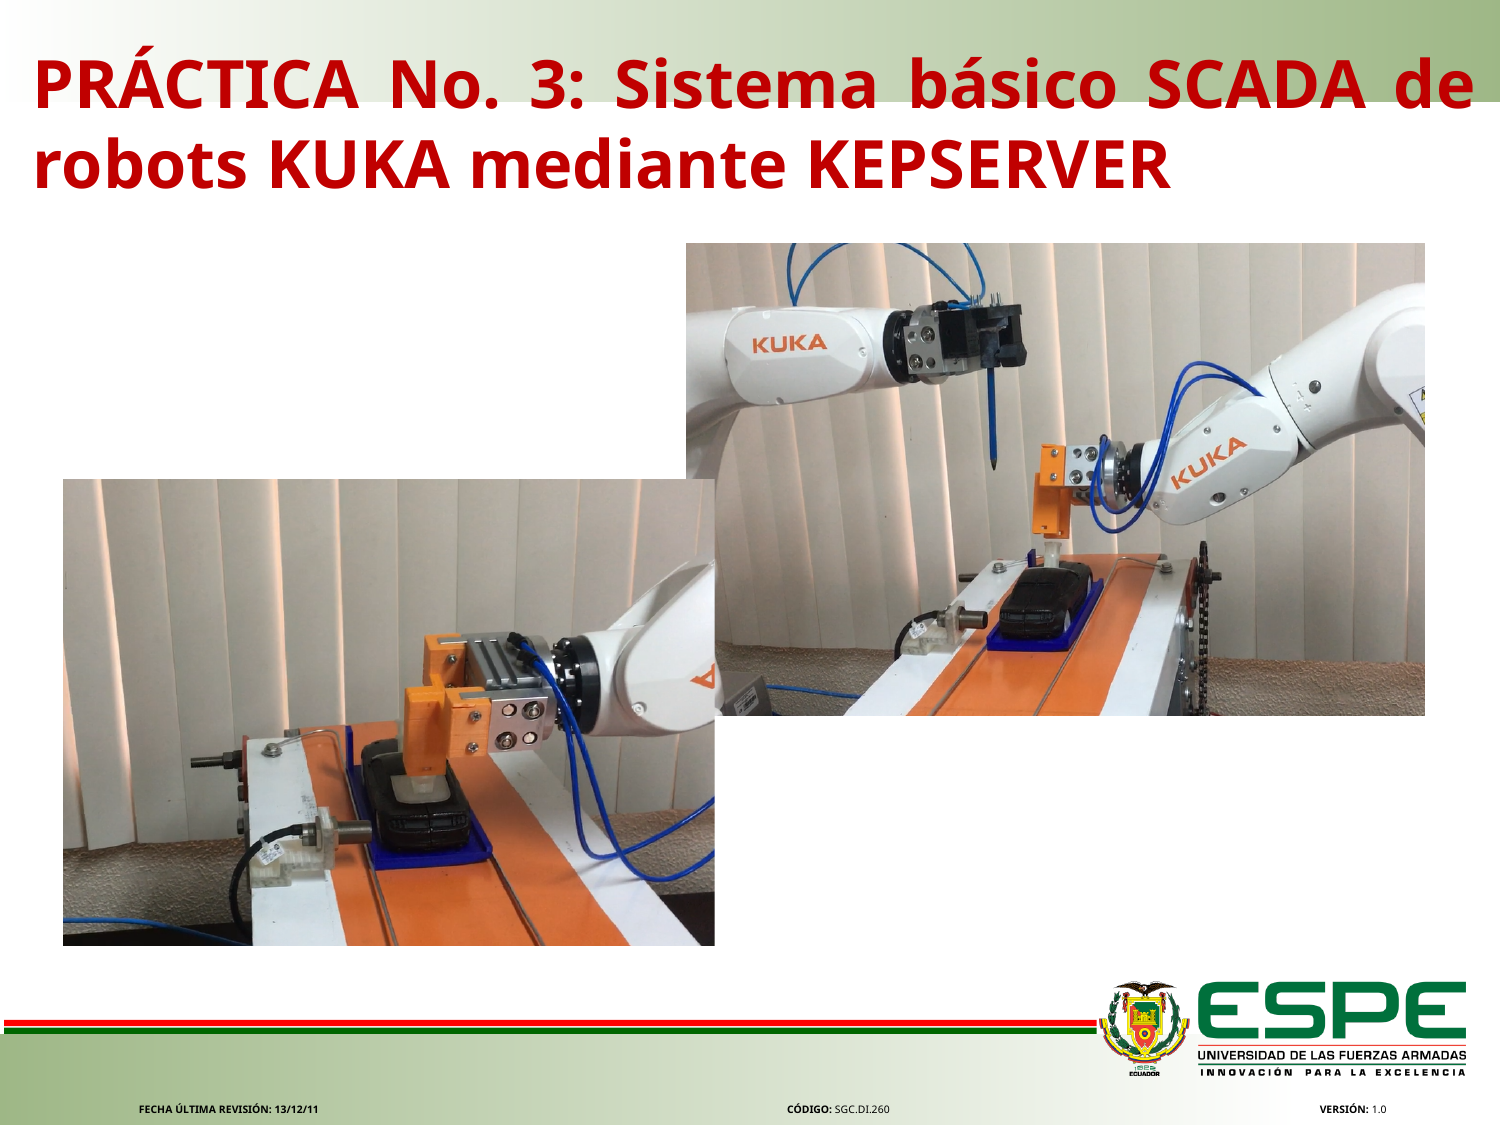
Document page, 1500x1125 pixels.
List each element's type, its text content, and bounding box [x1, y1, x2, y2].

picture [62, 243, 1426, 946]
text_box PRÁCTICA No. 3: Sistema básico SCADA de robots KUKA mediante KEPSERVER [18, 34, 1492, 209]
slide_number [63, 1091, 396, 1125]
picture [1099, 981, 1466, 1076]
footer CÓDIGO: SGC.DI.260 [719, 1092, 958, 1125]
slide_number VERSIÓN: 1.0 [1281, 1092, 1425, 1125]
